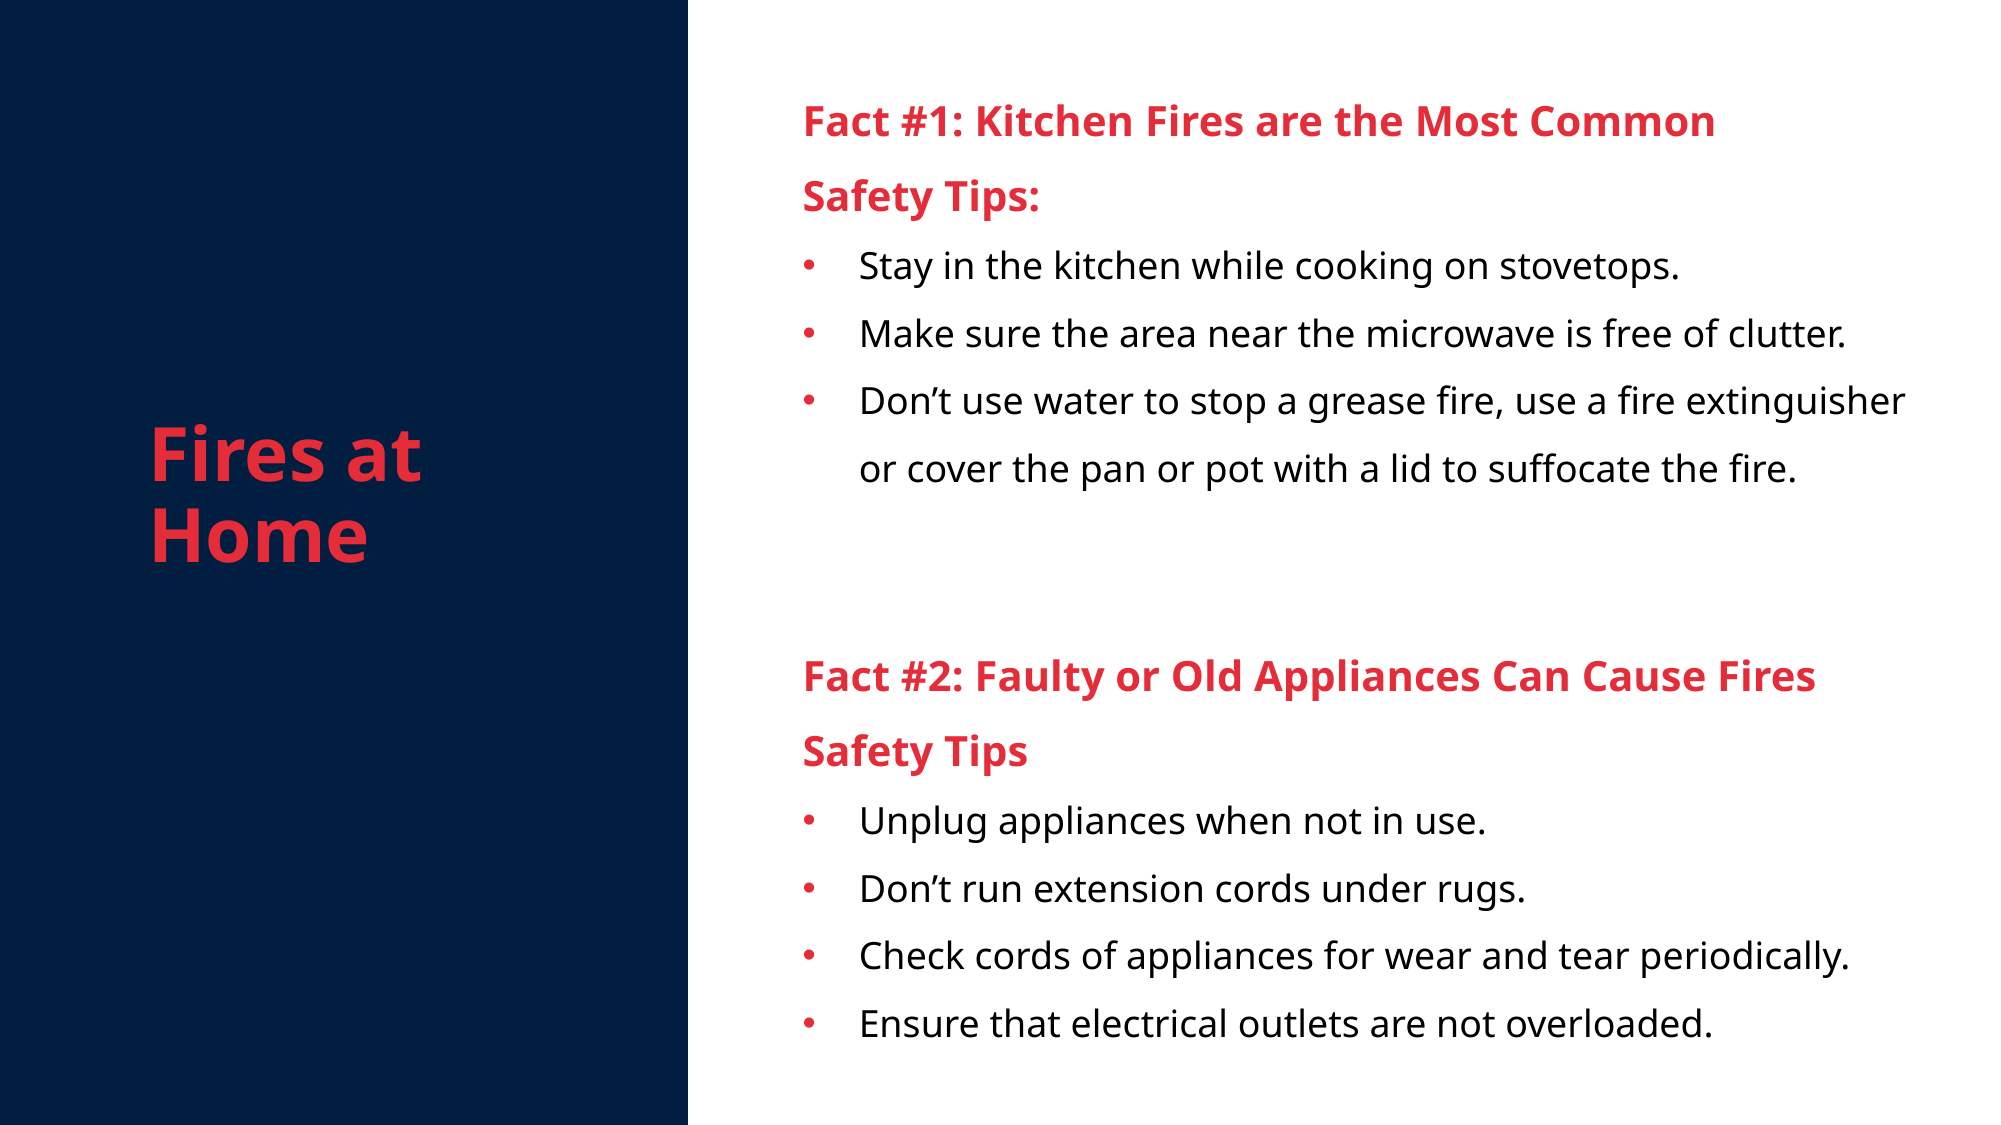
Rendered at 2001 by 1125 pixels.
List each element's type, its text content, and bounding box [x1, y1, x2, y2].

text_box Fact #1: Kitchen Fires are the Most Common Safety Tips: Stay in the kitchen while cooking on stovetops. Make sure the area near the microwave is free of clutter. Don’t use water to stop a grease fire, use a fire extinguisher or cover the pan or pot with a lid to suffocate the fire. Fact #2: Faulty or Old Appliances Can Cause Fires Safety Tips Unplug appliances when not in use. Don’t run extension cords under rugs. Check cords of appliances for wear and tear periodically. Ensure that electrical outlets are not overloaded. [787, 62, 1933, 1053]
text_box Fires at Home [133, 129, 639, 867]
text_box [0, 0, 688, 1125]
